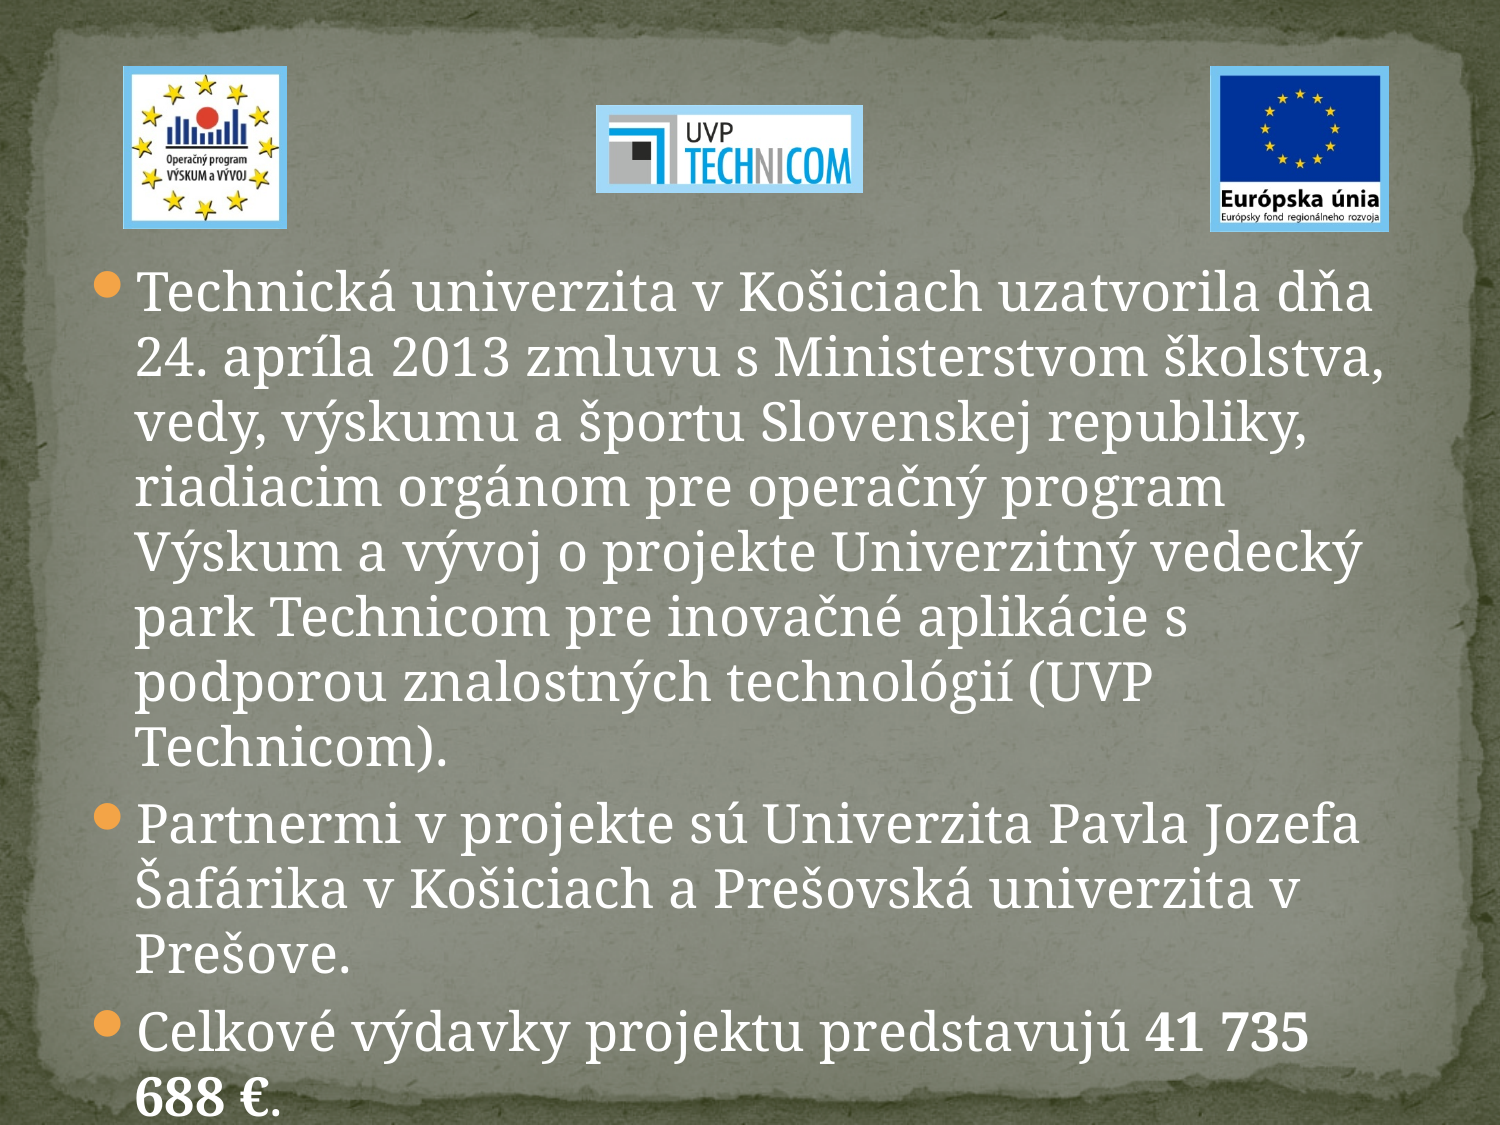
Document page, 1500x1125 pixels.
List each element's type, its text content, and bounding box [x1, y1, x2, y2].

picture [123, 66, 287, 229]
picture [1210, 66, 1389, 232]
list Technická univerzita v Košiciach uzatvorila dňa 24. apríla 2013 zmluvu s Ministerstvom školstva, vedy, výskumu a športu Slovenskej republiky, riadiacim orgánom pre operačný program Výskum a vývoj o projekte Univerzitný vedecký park Technicom pre inovačné aplikácie s podporou znalostných technológií (UVP Technicom). Partnermi v projekte sú Univerzita Pavla Jozefa Šafárika v Košiciach a Prešovská univerzita v Prešove. Celkové výdavky projektu predstavujú 41 735 688 €. [74, 249, 1426, 1001]
picture [596, 105, 863, 193]
